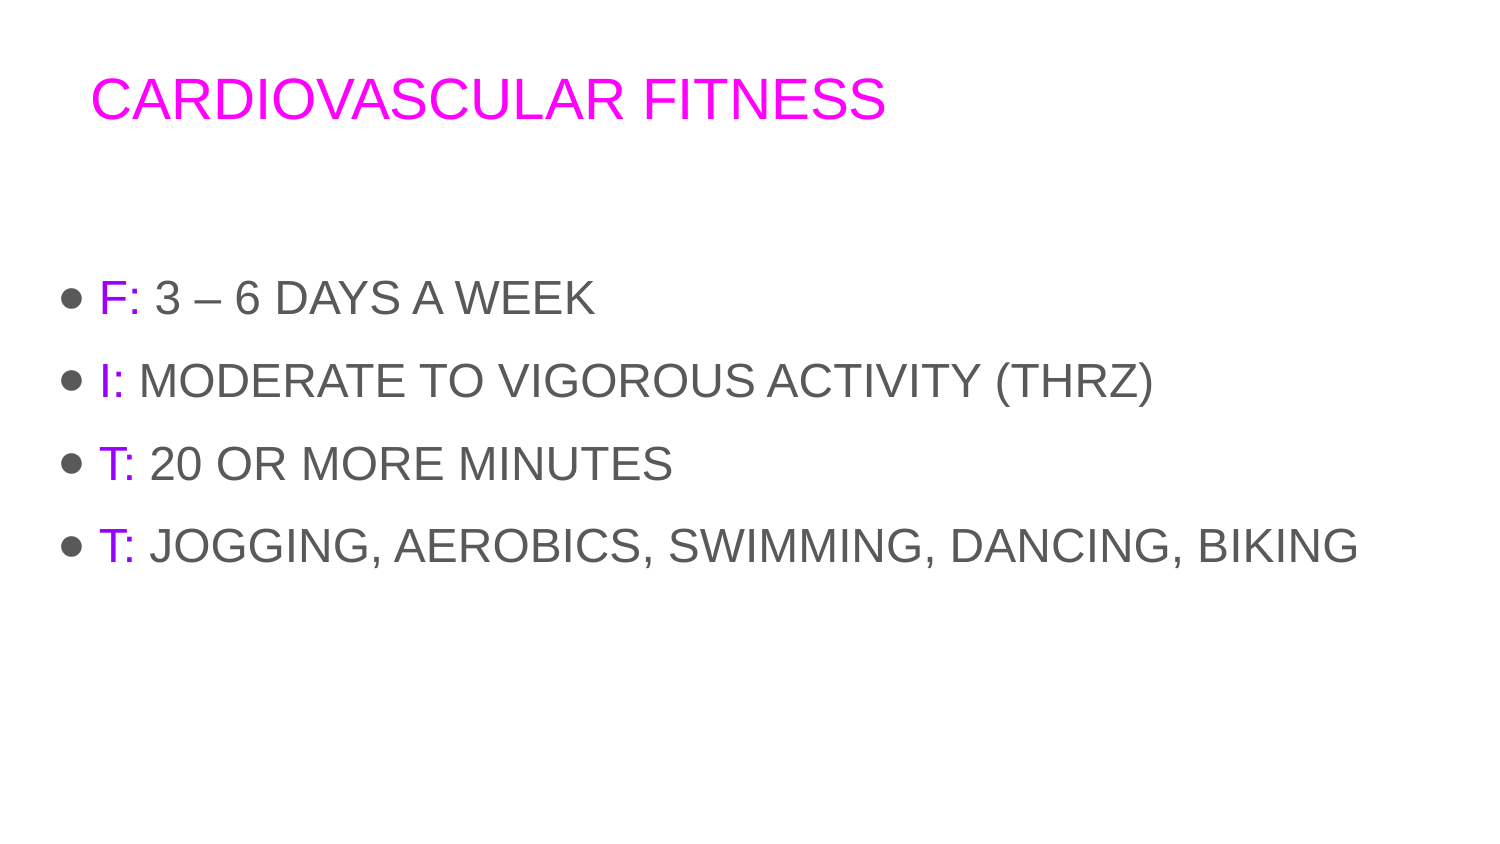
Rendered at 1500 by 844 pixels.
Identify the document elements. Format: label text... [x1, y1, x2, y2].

list F: 3 – 6 DAYS A WEEK I: MODERATE TO VIGOROUS ACTIVITY (THRZ) T: 20 OR MORE MINUTES T: JOGGING, AEROBICS, SWIMMING, DANCING, BIKING [45, 252, 1415, 769]
title CARDIOVASCULAR FITNESS [79, 55, 1237, 228]
